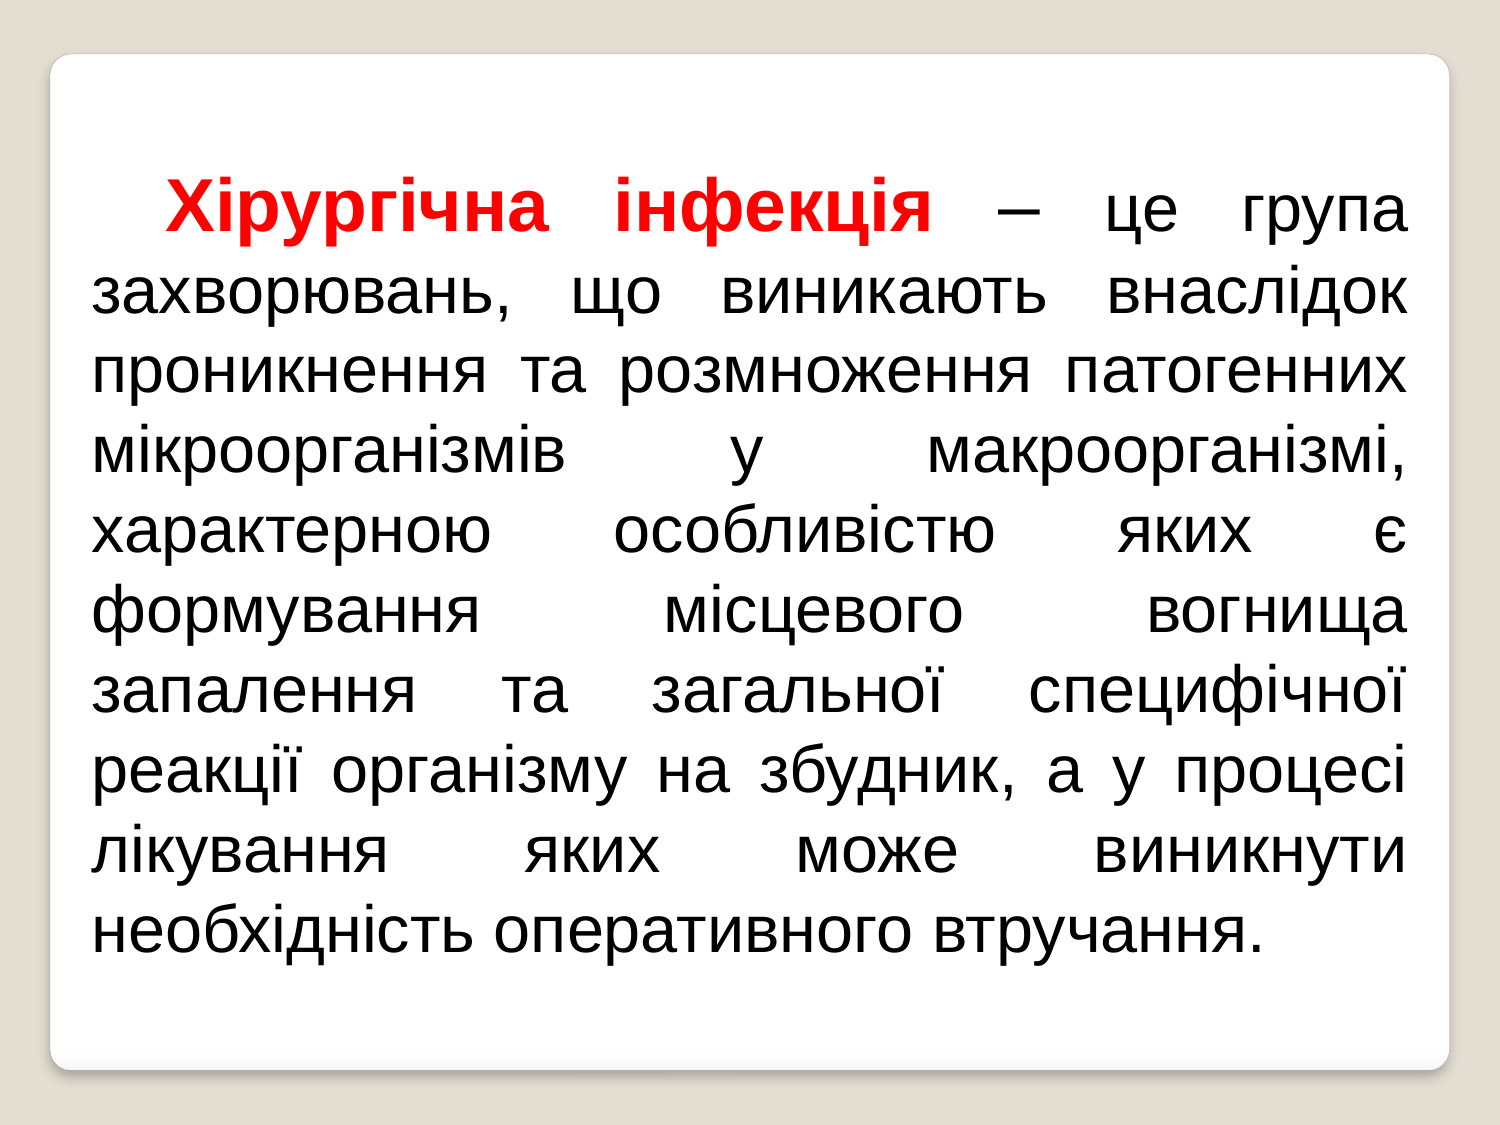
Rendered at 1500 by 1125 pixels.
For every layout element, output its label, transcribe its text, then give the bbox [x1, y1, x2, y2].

text_box Хірургічна інфекція – це група захворювань, що виникають внаслідок проникнення та розмноження патогенних мікроорганізмів у макроорганізмі, характерною особливістю яких є формування місцевого вогнища запалення та загальної специфічної реакції організму на збудник, а у процесі лікування яких може виникнути необхідність оперативного втручання. [76, 148, 1424, 974]
